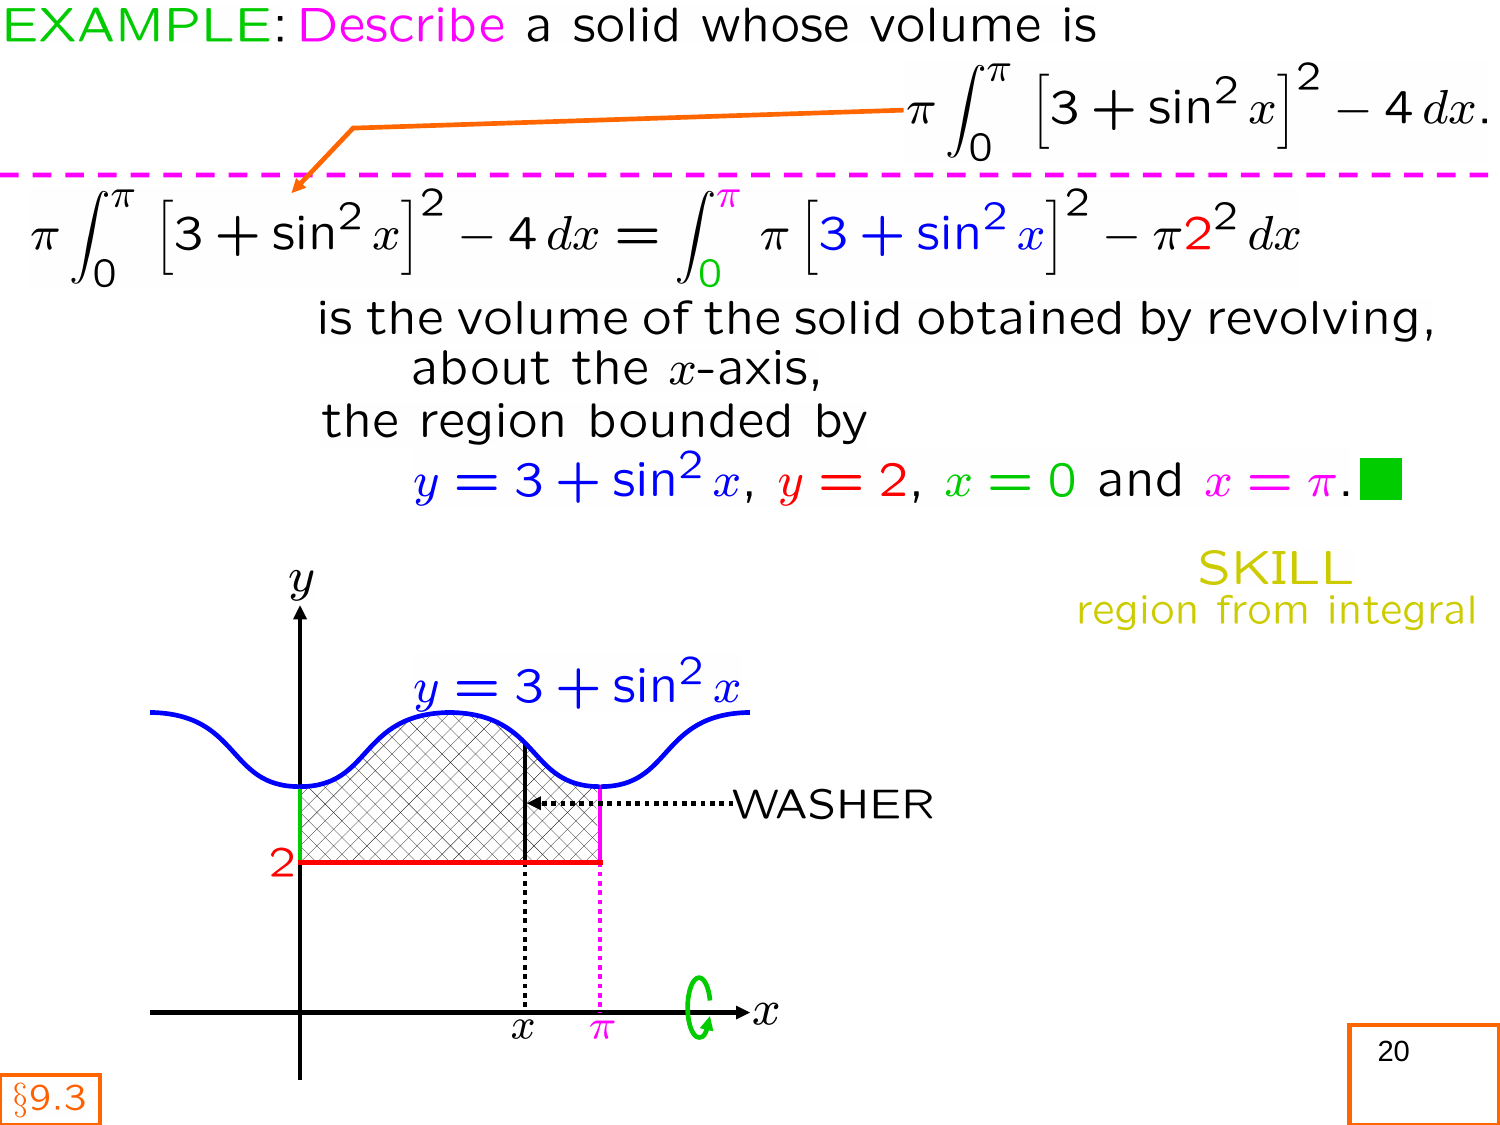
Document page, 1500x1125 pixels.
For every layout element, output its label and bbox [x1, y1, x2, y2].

picture [13, 1081, 87, 1119]
picture [299, 5, 1096, 43]
text_box [1079, 547, 1476, 632]
picture [904, 61, 1488, 163]
text_box [320, 298, 1433, 507]
text_box [149, 568, 780, 1081]
picture [5, 5, 285, 43]
text_box [0, 1074, 100, 1125]
text_box [526, 787, 934, 822]
text_box [291, 126, 355, 194]
text_box [1349, 1025, 1500, 1125]
text_box [351, 109, 904, 129]
picture [29, 187, 1301, 289]
